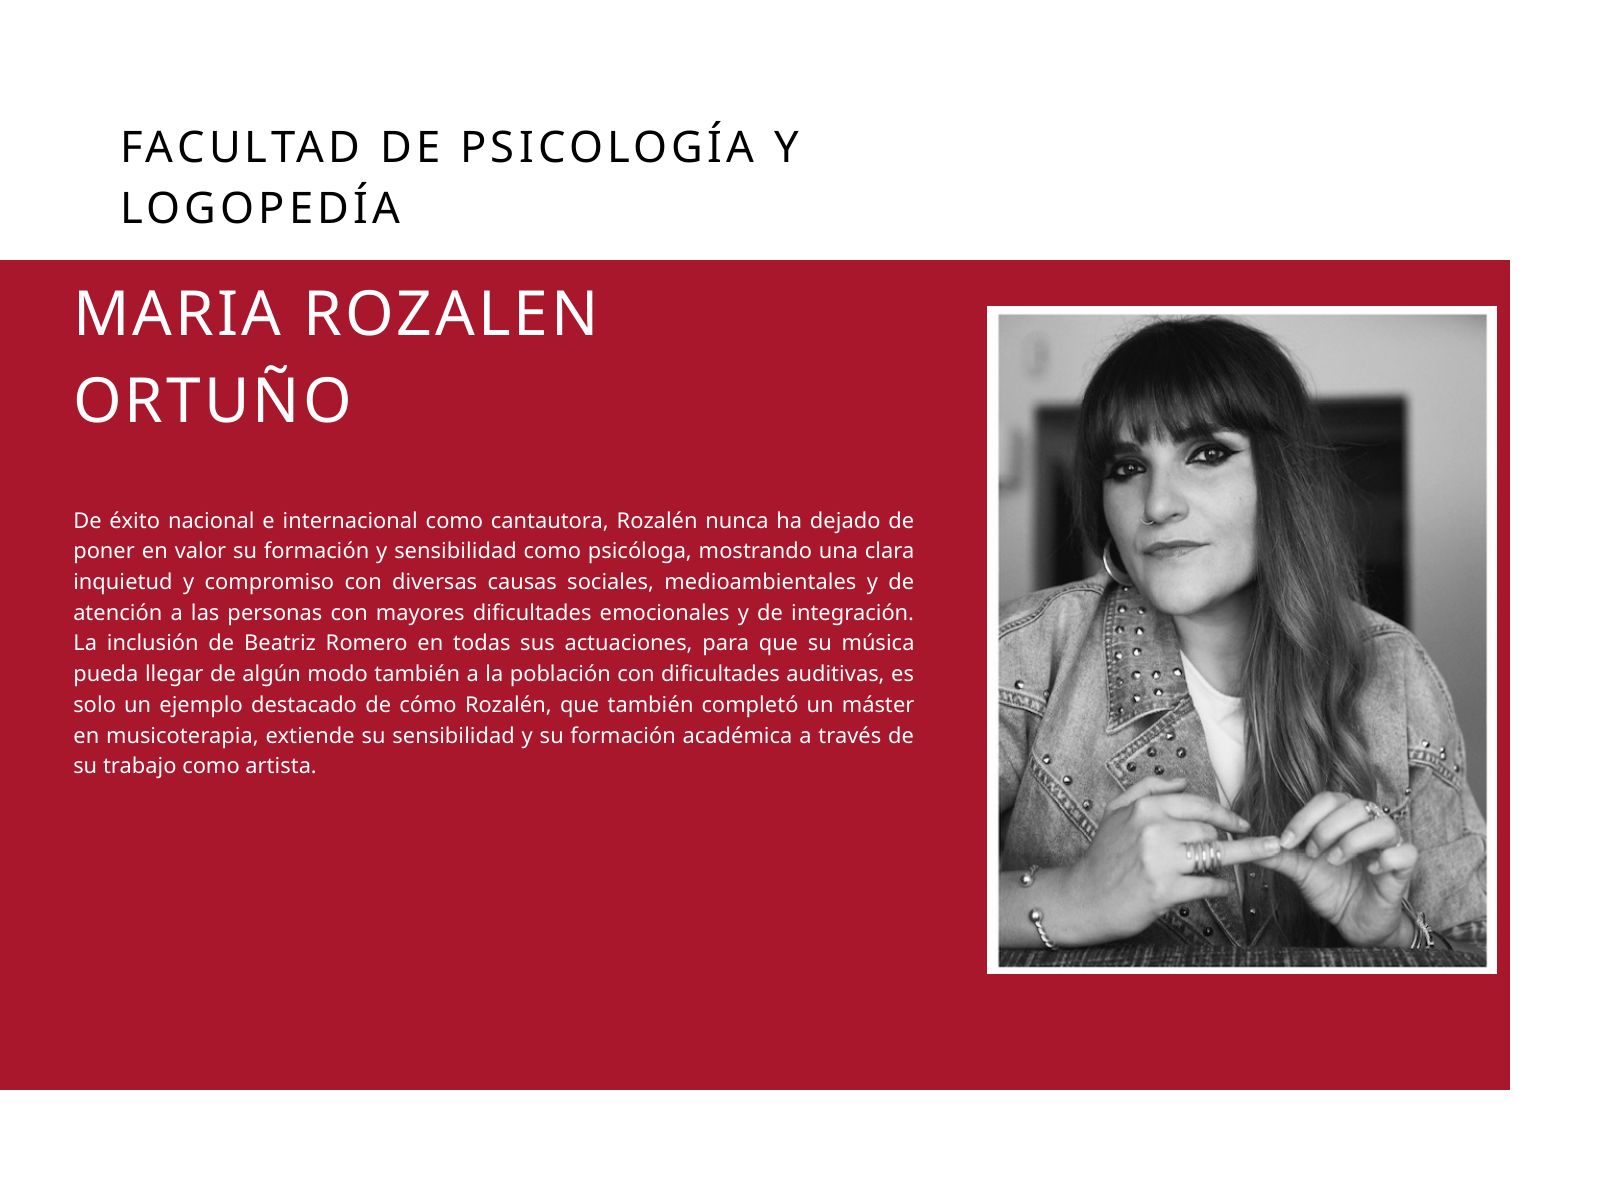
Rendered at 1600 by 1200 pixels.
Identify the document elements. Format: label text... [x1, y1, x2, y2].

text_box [0, 259, 1511, 1091]
text_box FACULTAD DE PSICOLOGÍA Y LOGOPEDÍA [119, 110, 911, 233]
picture [987, 306, 1498, 974]
